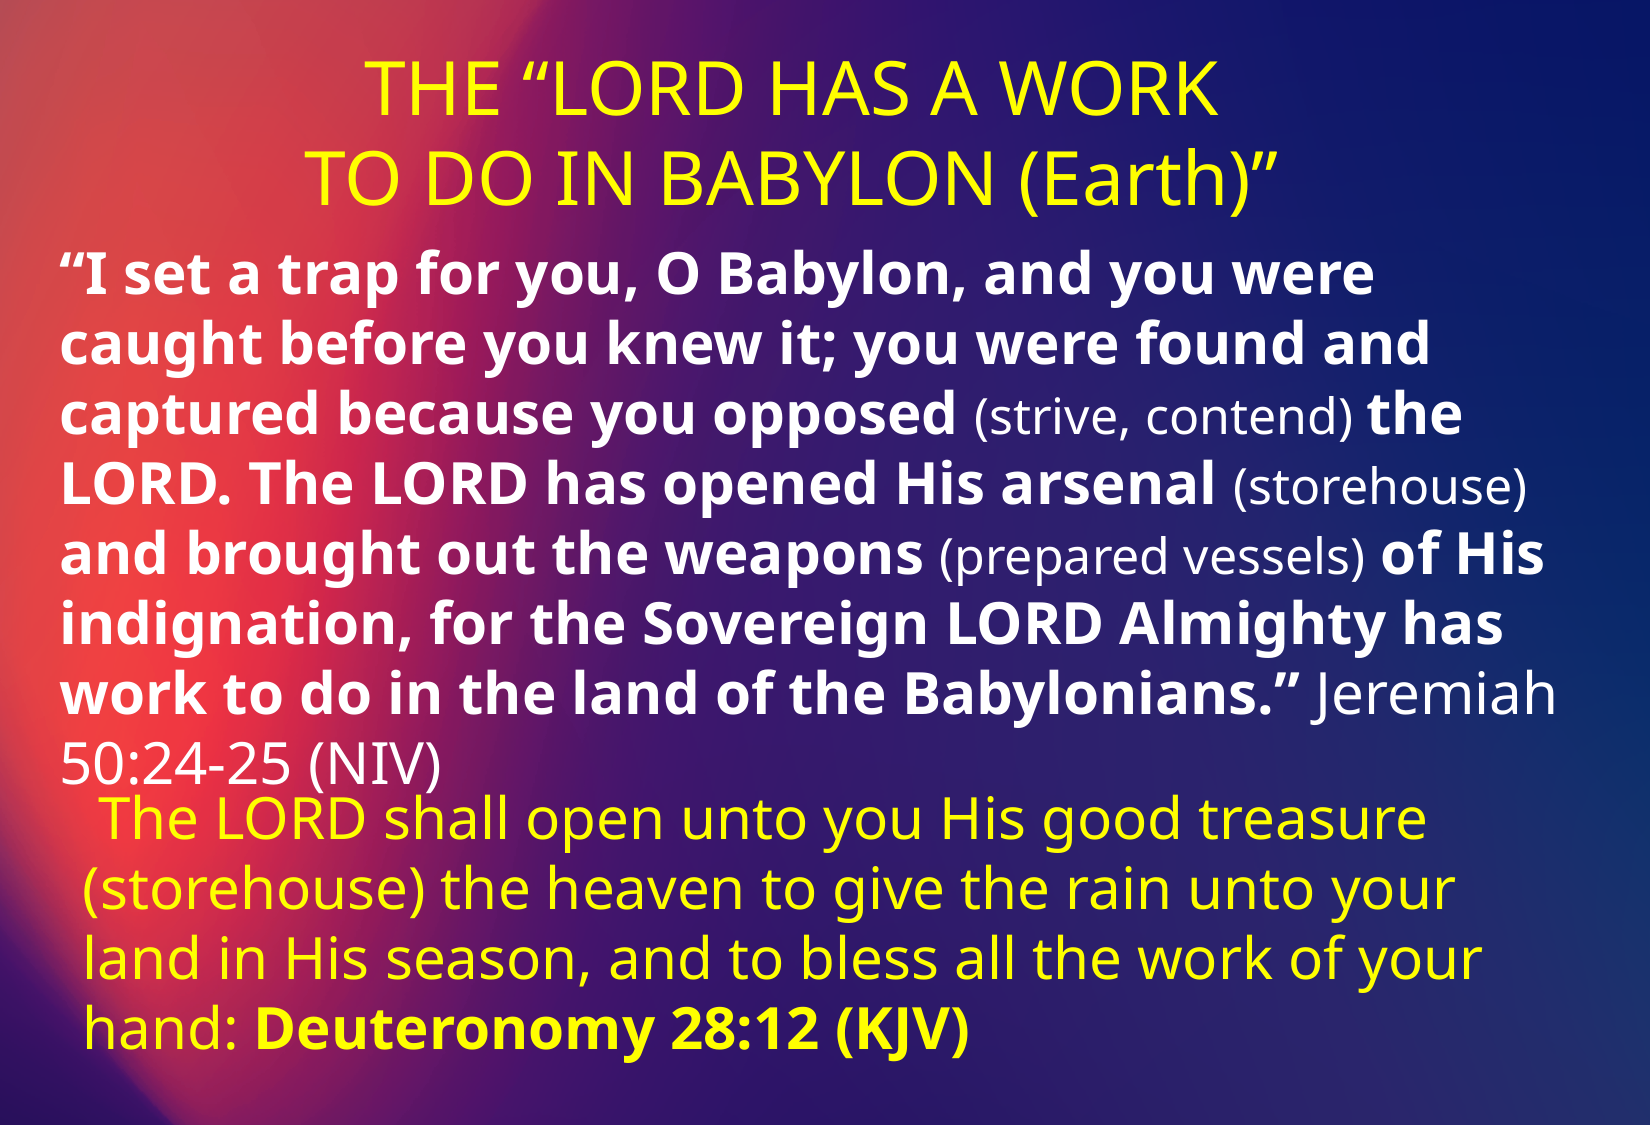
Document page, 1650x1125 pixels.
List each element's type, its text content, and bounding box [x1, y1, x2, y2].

text_box THE “LORD HAS A WORK TO DO IN BABYLON (Earth)” [68, 33, 1535, 228]
text_box “I set a trap for you, O Babylon, and you were caught before you knew it; you were found and captured because you opposed (strive, contend) the LORD. The LORD has opened His arsenal (storehouse) and brought out the weapons (prepared vessels) of His indignation, for the Sovereign LORD Almighty has work to do in the land of the Babylonians.” Jeremiah 50:24-25 (NIV) [44, 228, 1611, 804]
picture [0, 0, 1650, 1125]
text_box The LORD shall open unto you His good treasure (storehouse) the heaven to give the rain unto your land in His season, and to bless all the work of your hand: Deuteronomy 28:12 (KJV) [68, 774, 1527, 1069]
